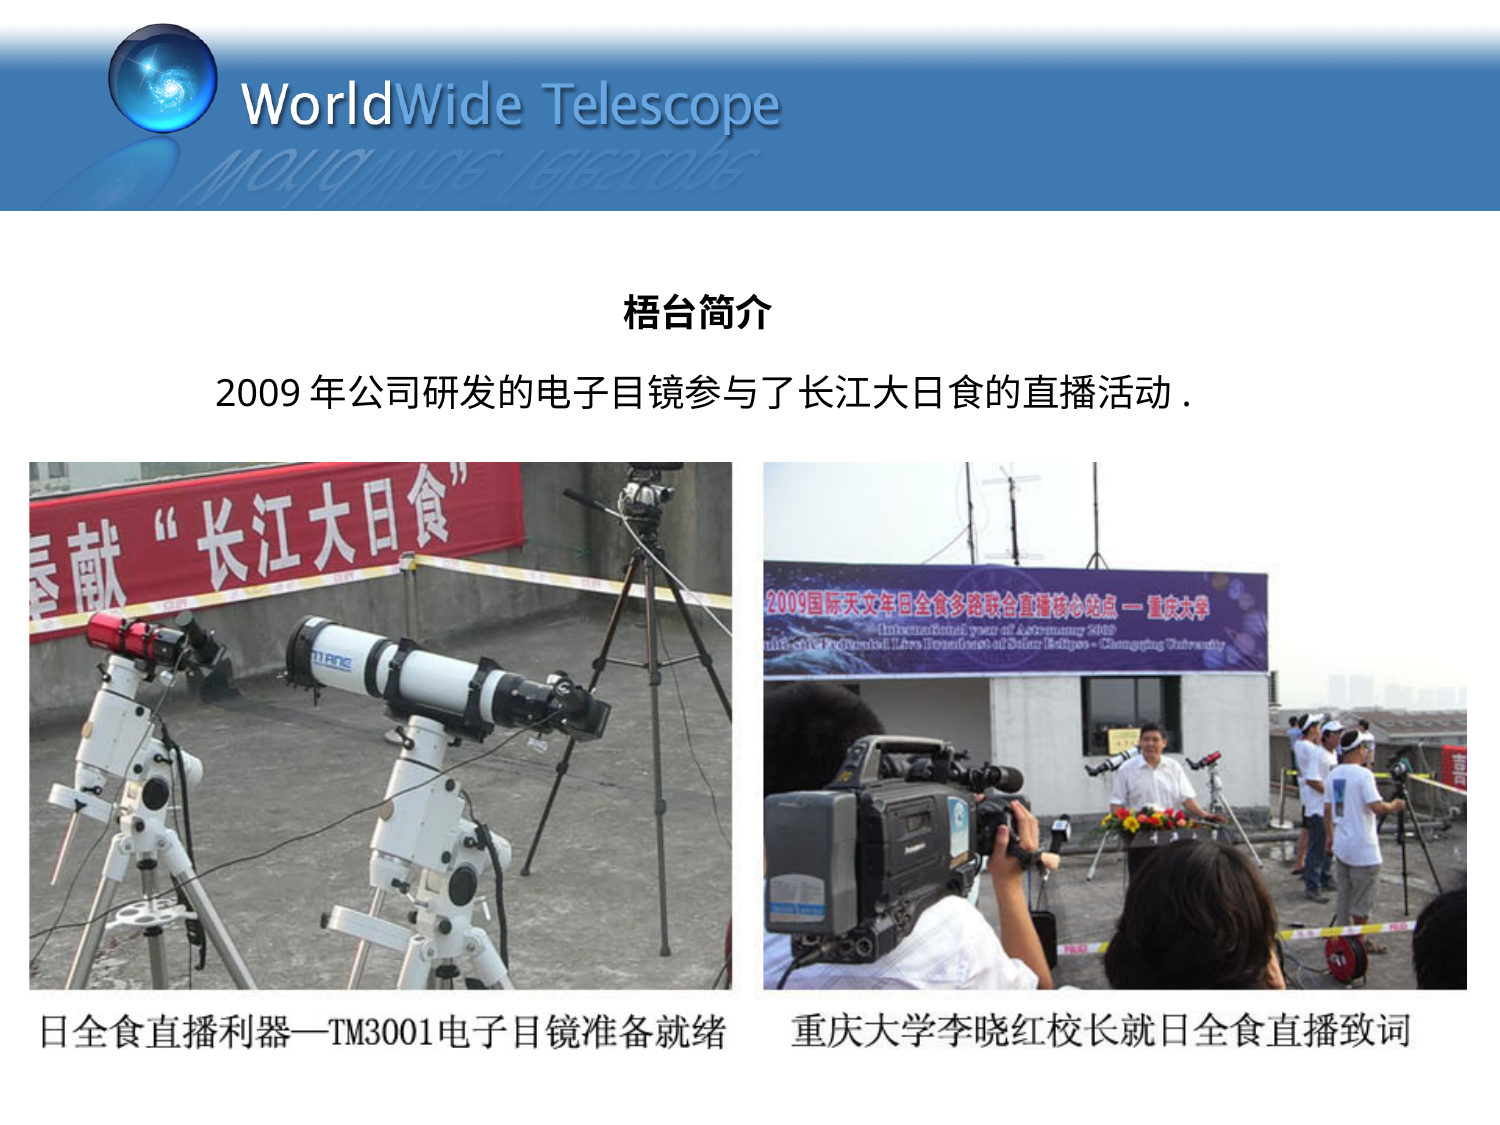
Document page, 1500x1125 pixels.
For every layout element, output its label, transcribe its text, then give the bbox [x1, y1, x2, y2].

picture [29, 361, 1468, 1062]
text_box 梧台简介 [608, 281, 939, 342]
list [0, 0, 1500, 212]
